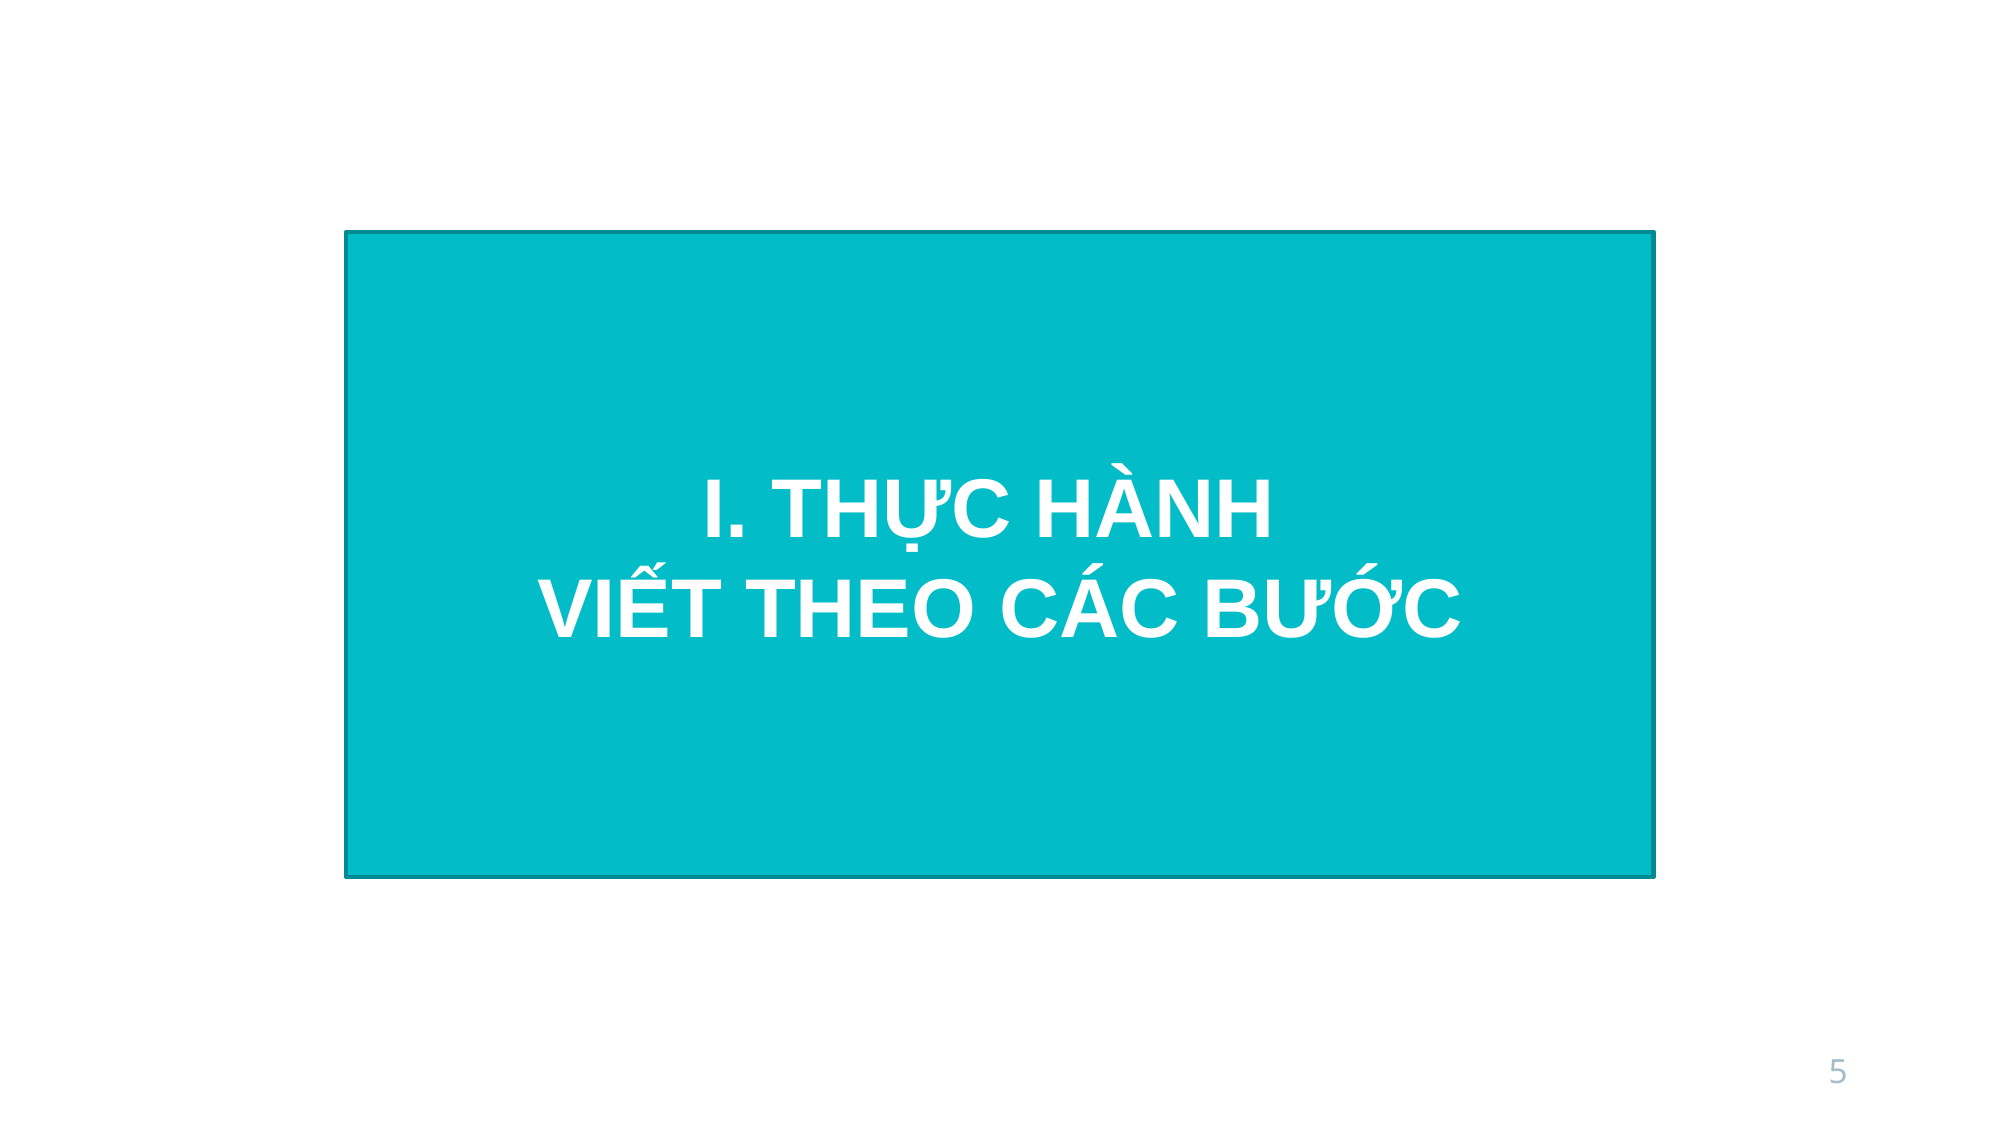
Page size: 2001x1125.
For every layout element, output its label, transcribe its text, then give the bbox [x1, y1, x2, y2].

slide_number 5 [1412, 1042, 1863, 1103]
text_box I. THỰC HÀNH VIẾT THEO CÁC BƯỚC [344, 230, 1656, 879]
